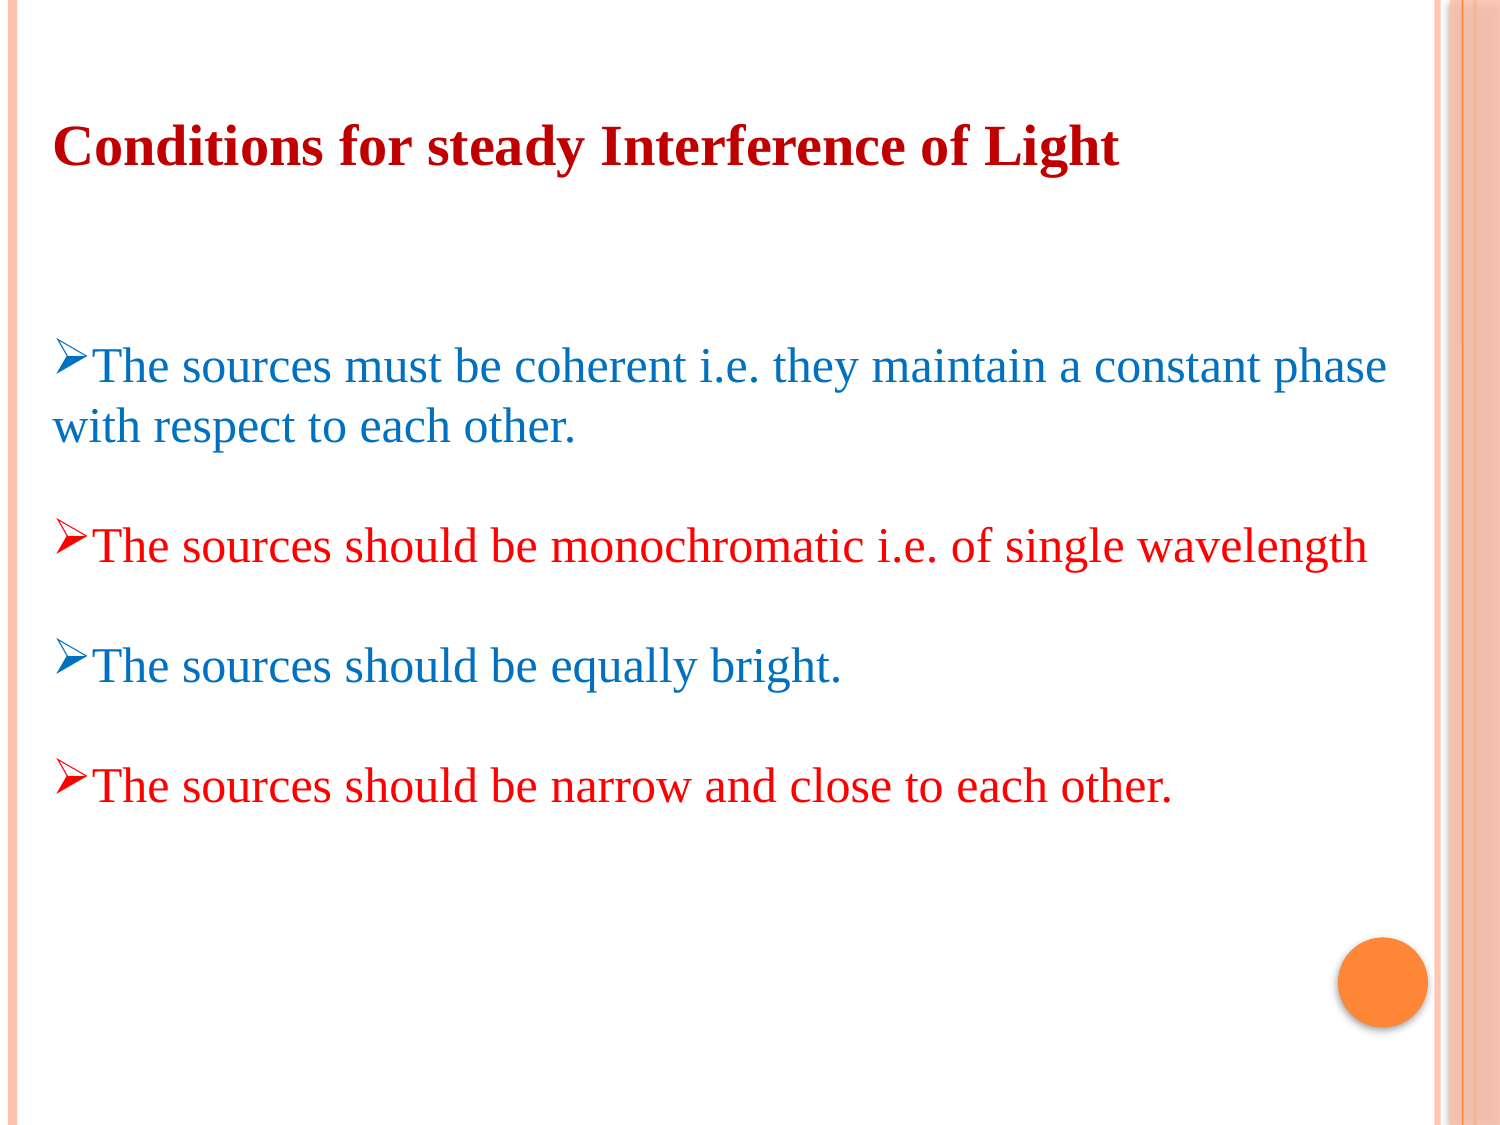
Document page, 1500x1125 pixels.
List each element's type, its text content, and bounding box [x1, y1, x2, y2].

text_box Conditions for steady Interference of Light [37, 99, 1288, 185]
text_box The sources must be coherent i.e. they maintain a constant phase with respect to each other. The sources should be monochromatic i.e. of single wavelength The sources should be equally bright. The sources should be narrow and close to each other. [37, 324, 1413, 820]
